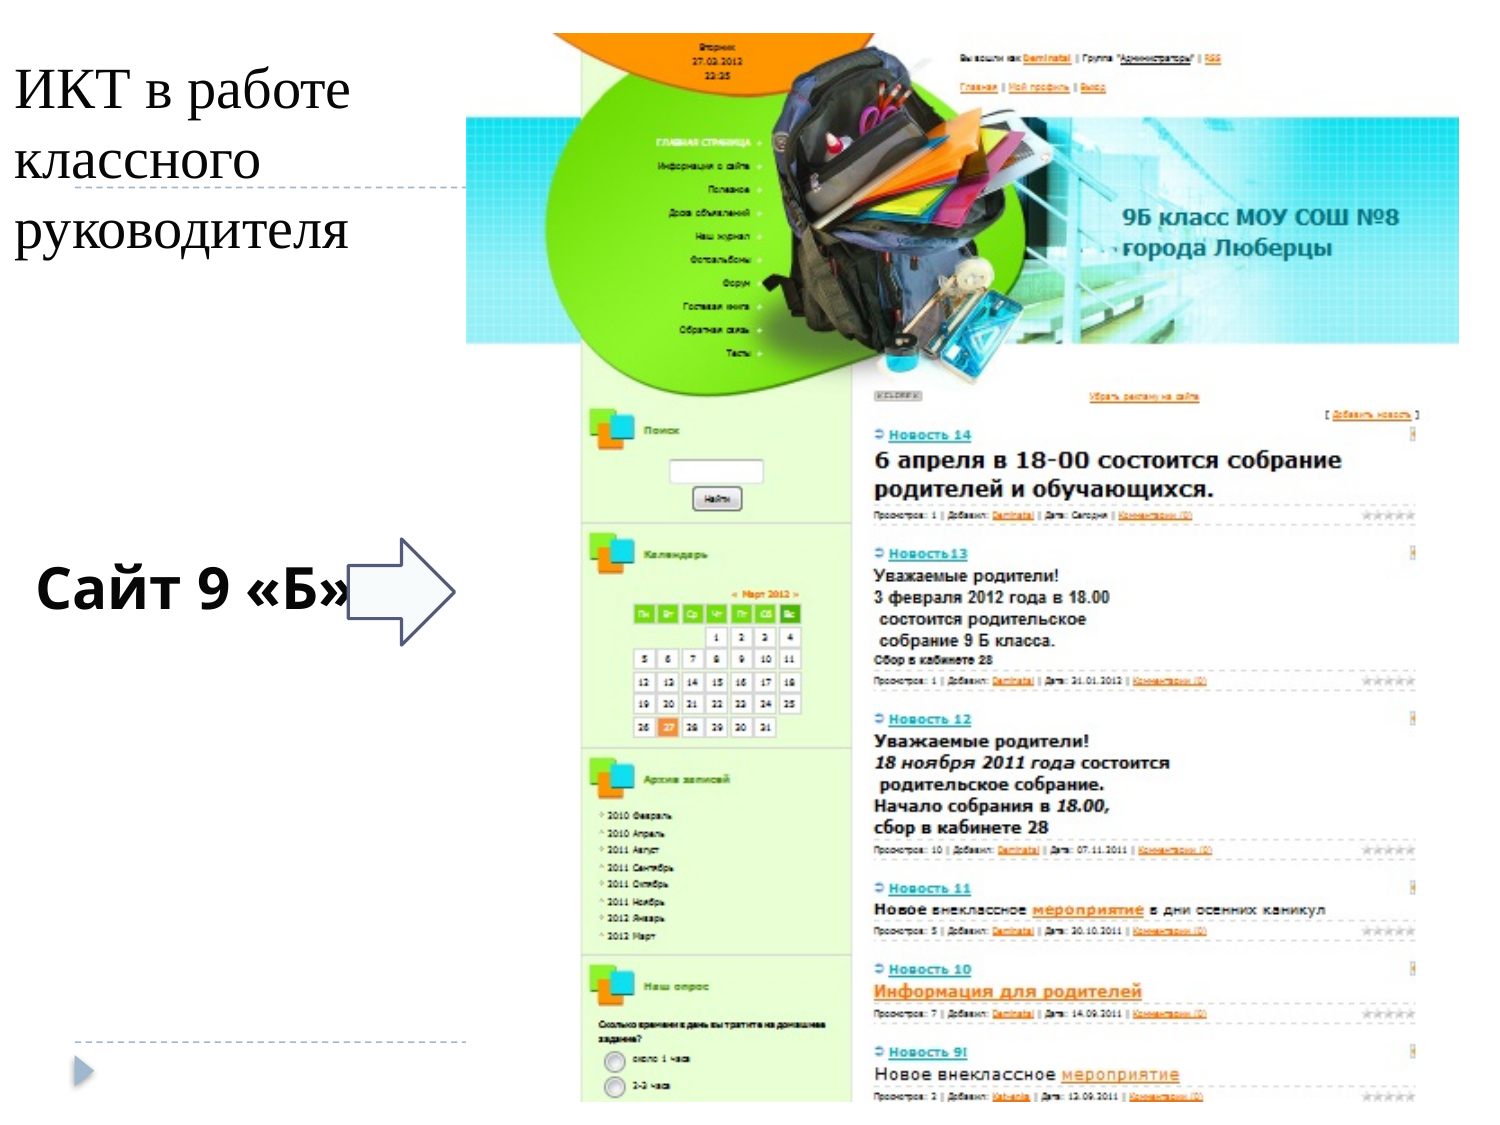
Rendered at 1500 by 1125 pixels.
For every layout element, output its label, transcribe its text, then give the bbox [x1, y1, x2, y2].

title ИКТ в работе классного руководителя [0, 30, 443, 268]
text_box Сайт 9 «Б» [0, 467, 390, 705]
text_box [346, 537, 456, 647]
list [466, 33, 1459, 1102]
